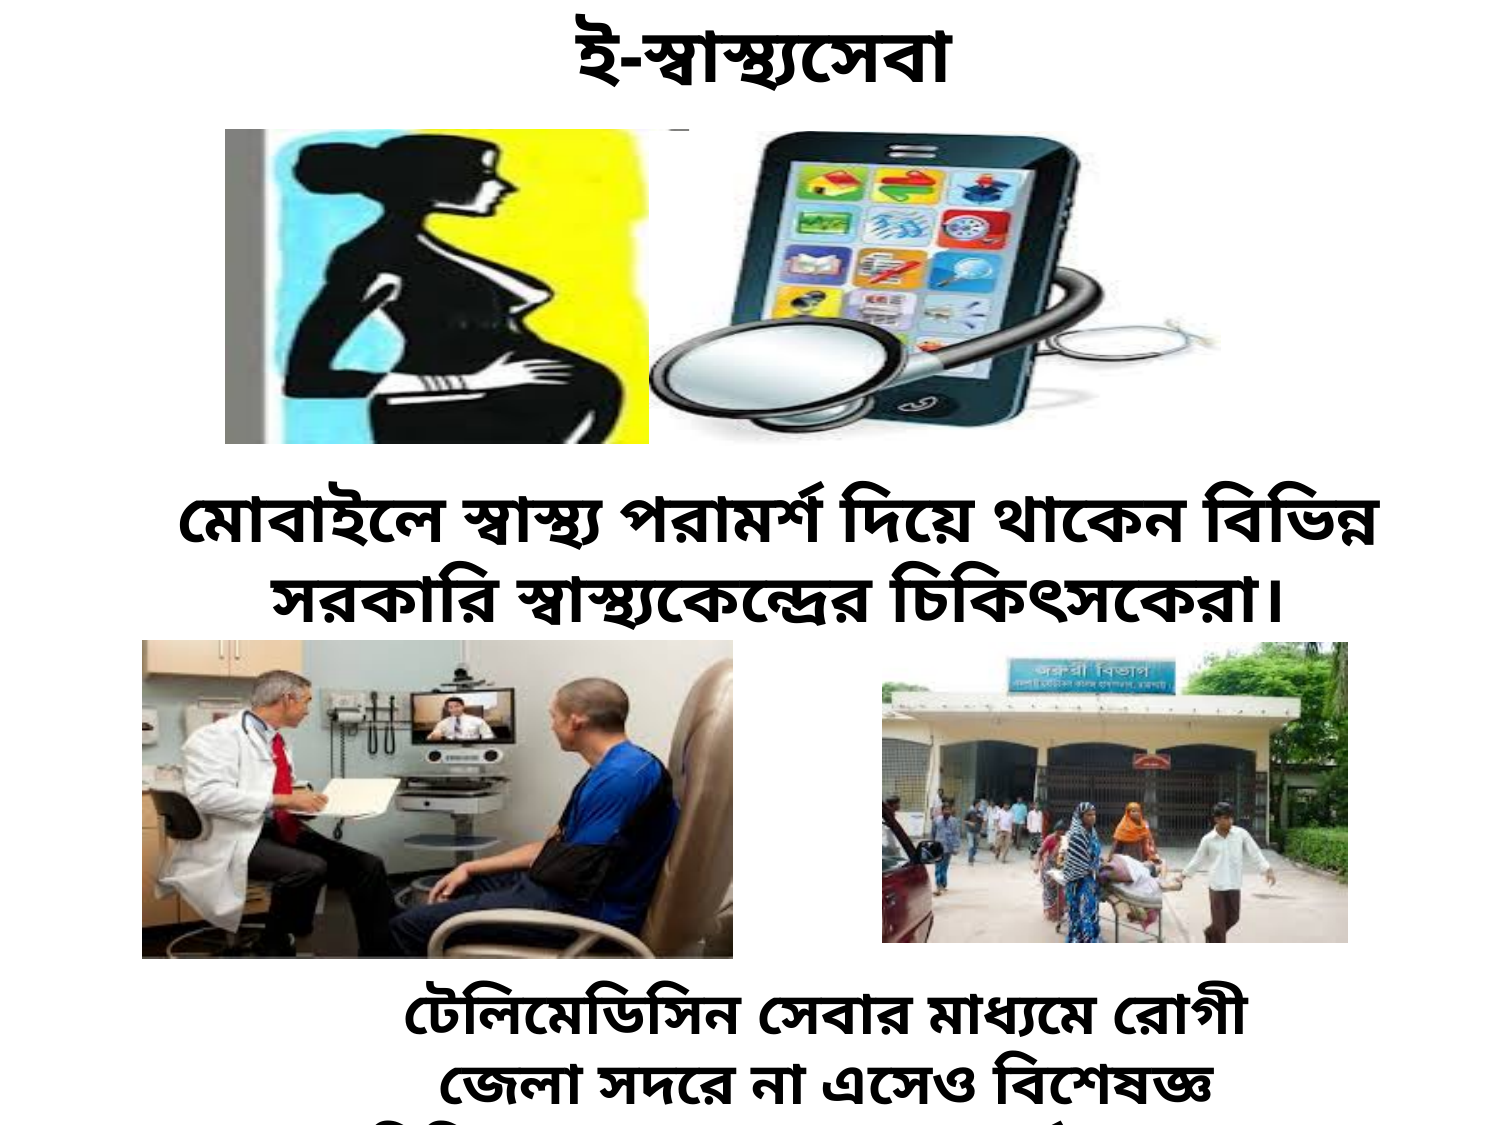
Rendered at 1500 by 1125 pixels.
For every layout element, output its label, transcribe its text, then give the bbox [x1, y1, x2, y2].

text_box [224, 129, 1221, 446]
text_box ই-স্বাস্থ্যসেবা [561, 0, 991, 105]
picture [882, 642, 1348, 943]
text_box টেলিমেডিসিন সেবার মাধ্যমে রোগী জেলা সদরে না এসেও বিশেষজ্ঞ চিকিৎসকের সেবা ও পরামর্শ পাচ্ছেন। [320, 968, 1332, 1125]
text_box মোবাইলে স্বাস্থ্য পরামর্শ দিয়ে থাকেন বিভিন্ন সরকারি স্বাস্থ্যকেন্দ্রের চিকিৎসকেরা। [56, 468, 1500, 643]
picture [142, 640, 733, 959]
